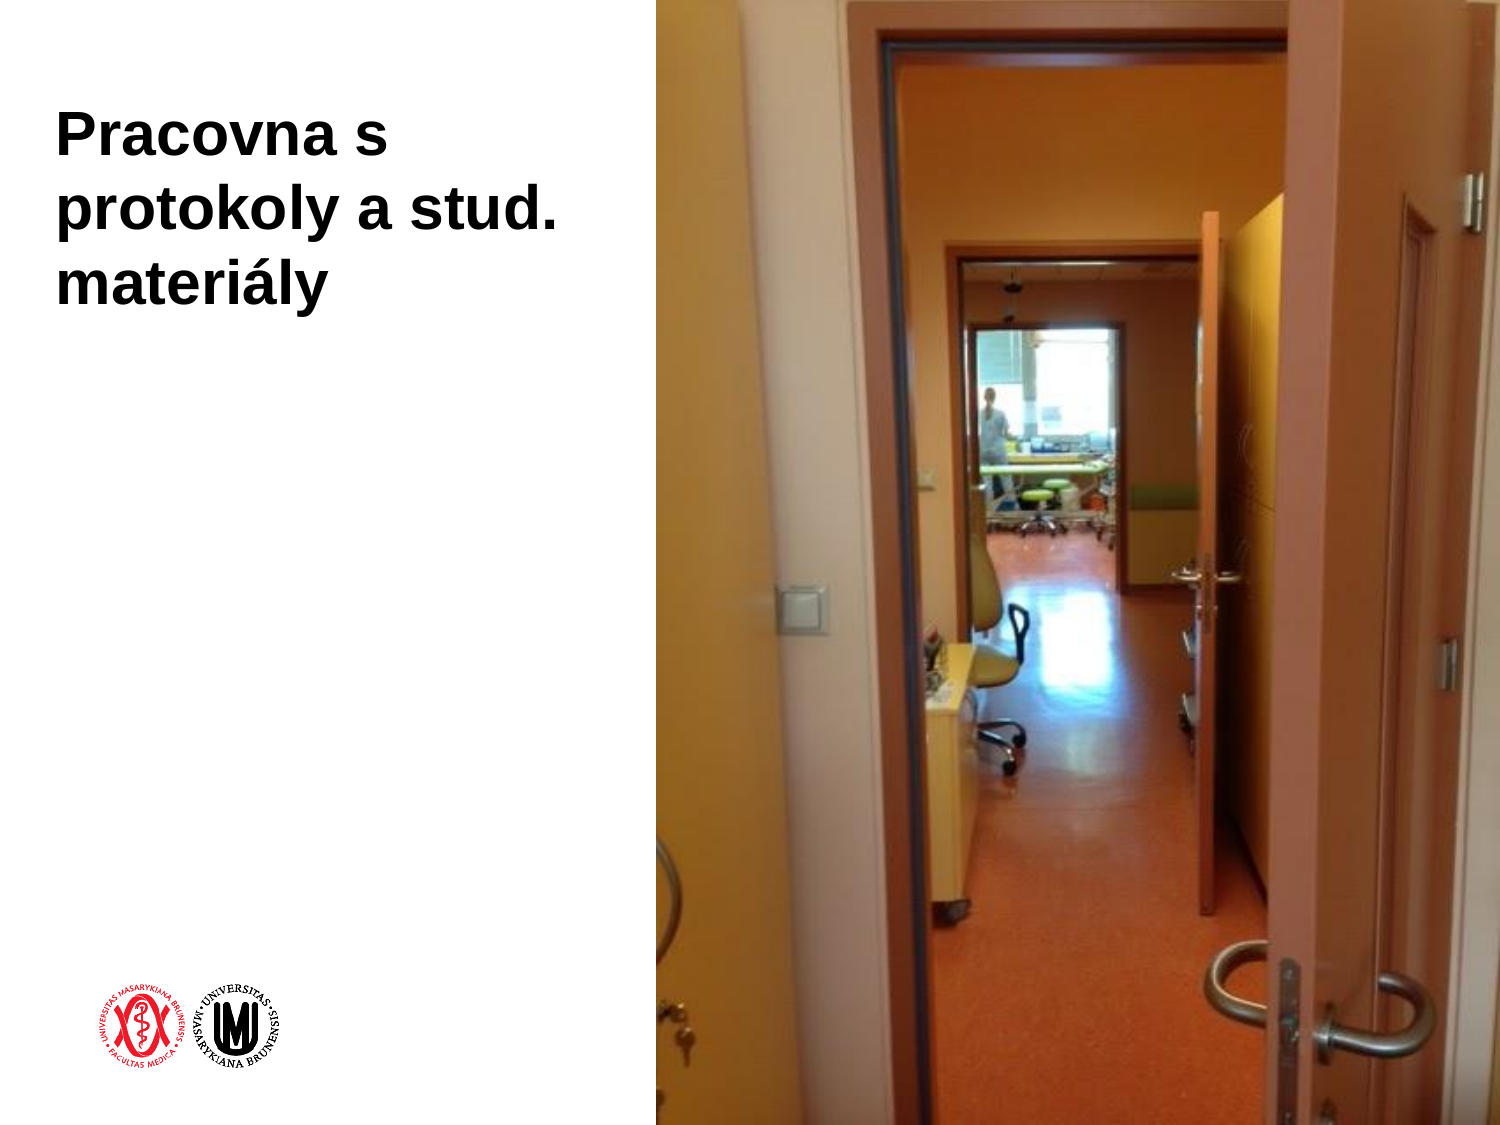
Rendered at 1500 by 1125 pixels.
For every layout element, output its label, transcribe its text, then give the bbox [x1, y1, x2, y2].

picture [655, 0, 1500, 1125]
picture [88, 973, 289, 1078]
title Pracovna s protokoly a stud. materiály [40, 72, 612, 333]
